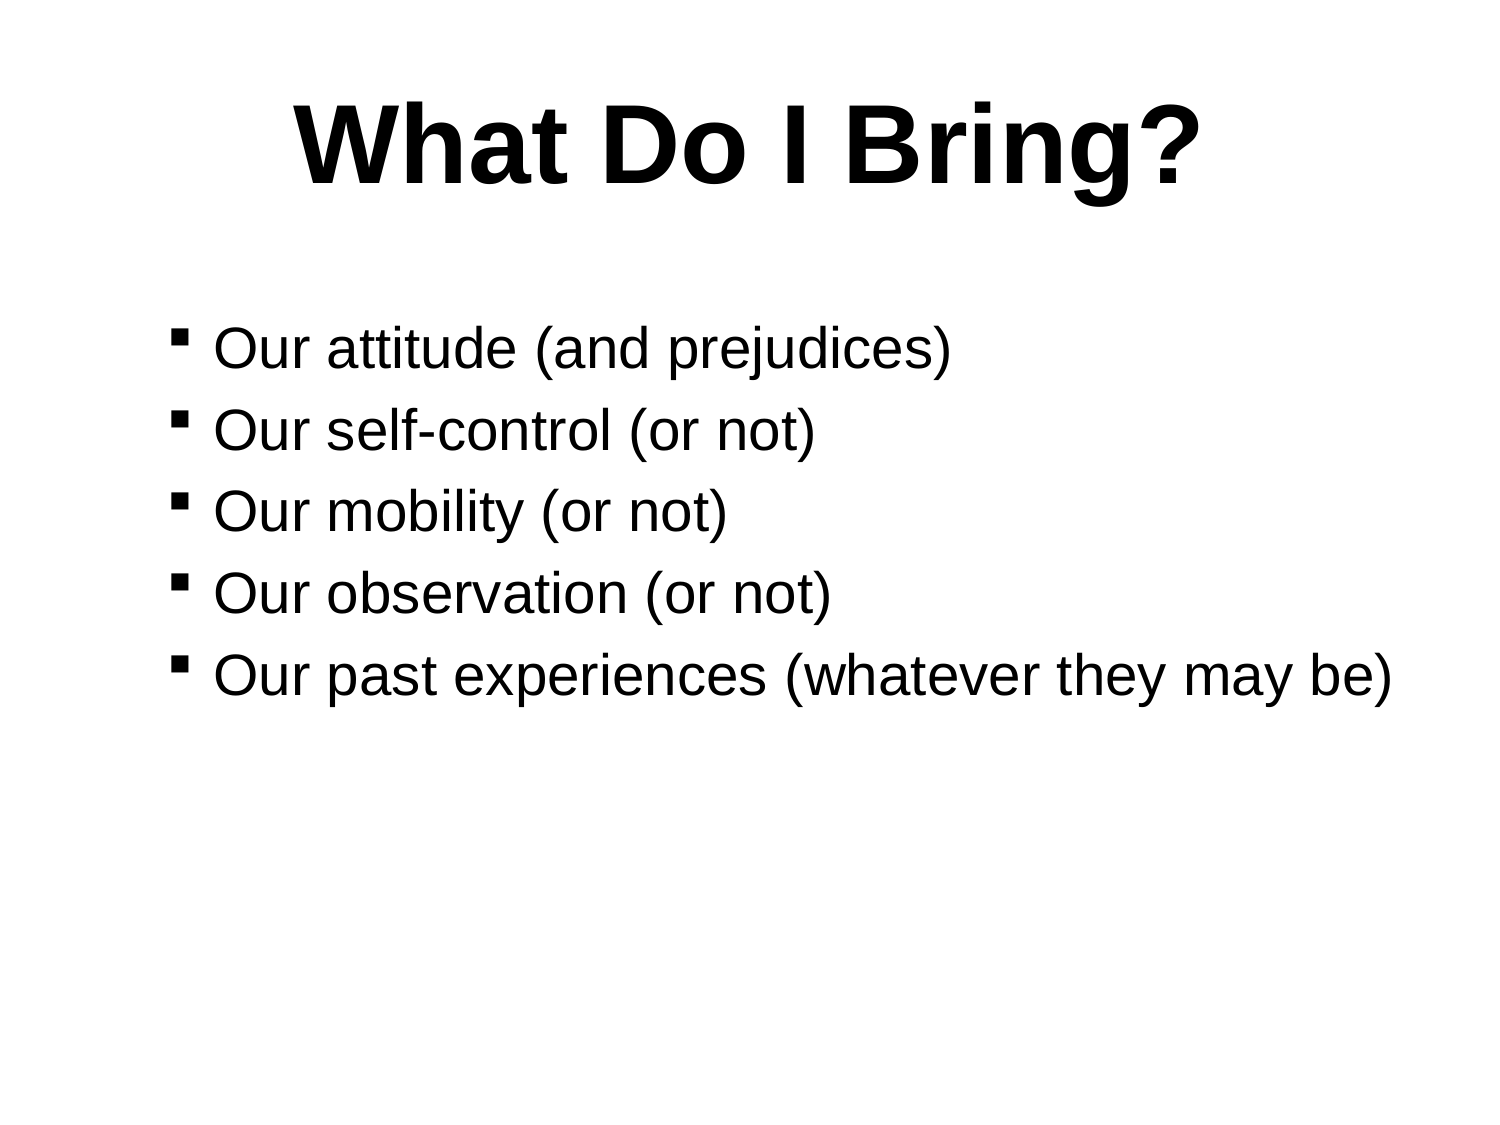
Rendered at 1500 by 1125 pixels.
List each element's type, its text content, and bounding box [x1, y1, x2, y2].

list Our attitude (and prejudices) Our self-control (or not) Our mobility (or not) Our observation (or not) Our past experiences (whatever they may be) [76, 302, 1427, 1046]
title What Do I Bring? [75, 45, 1425, 233]
